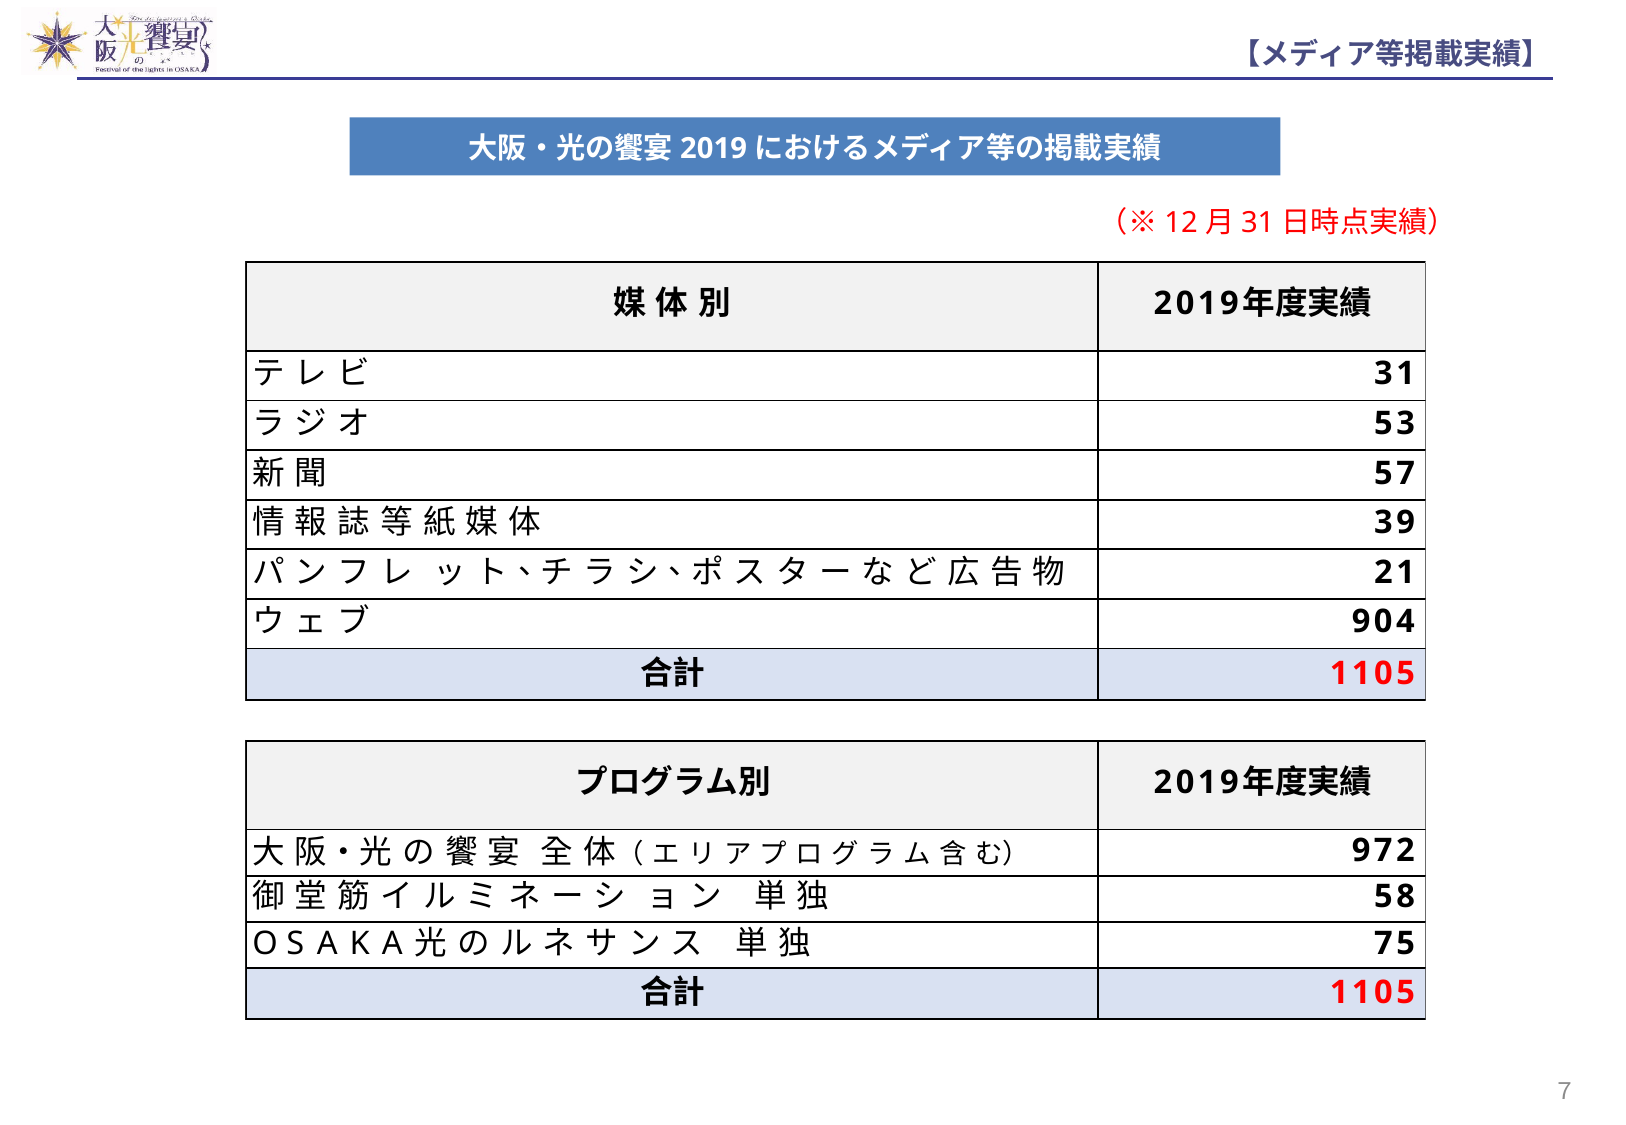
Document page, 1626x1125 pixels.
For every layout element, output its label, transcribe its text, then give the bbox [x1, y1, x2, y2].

text_box ７ [1442, 1074, 1593, 1106]
text_box 大阪・光の饗宴2019におけるメディア等の掲載実績 [348, 115, 1282, 177]
text_box 【メディア等掲載実績】 [1216, 27, 1566, 78]
text_box （※12月31日時点実績） [1084, 195, 1472, 246]
picture [20, 7, 217, 75]
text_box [245, 261, 1428, 1107]
